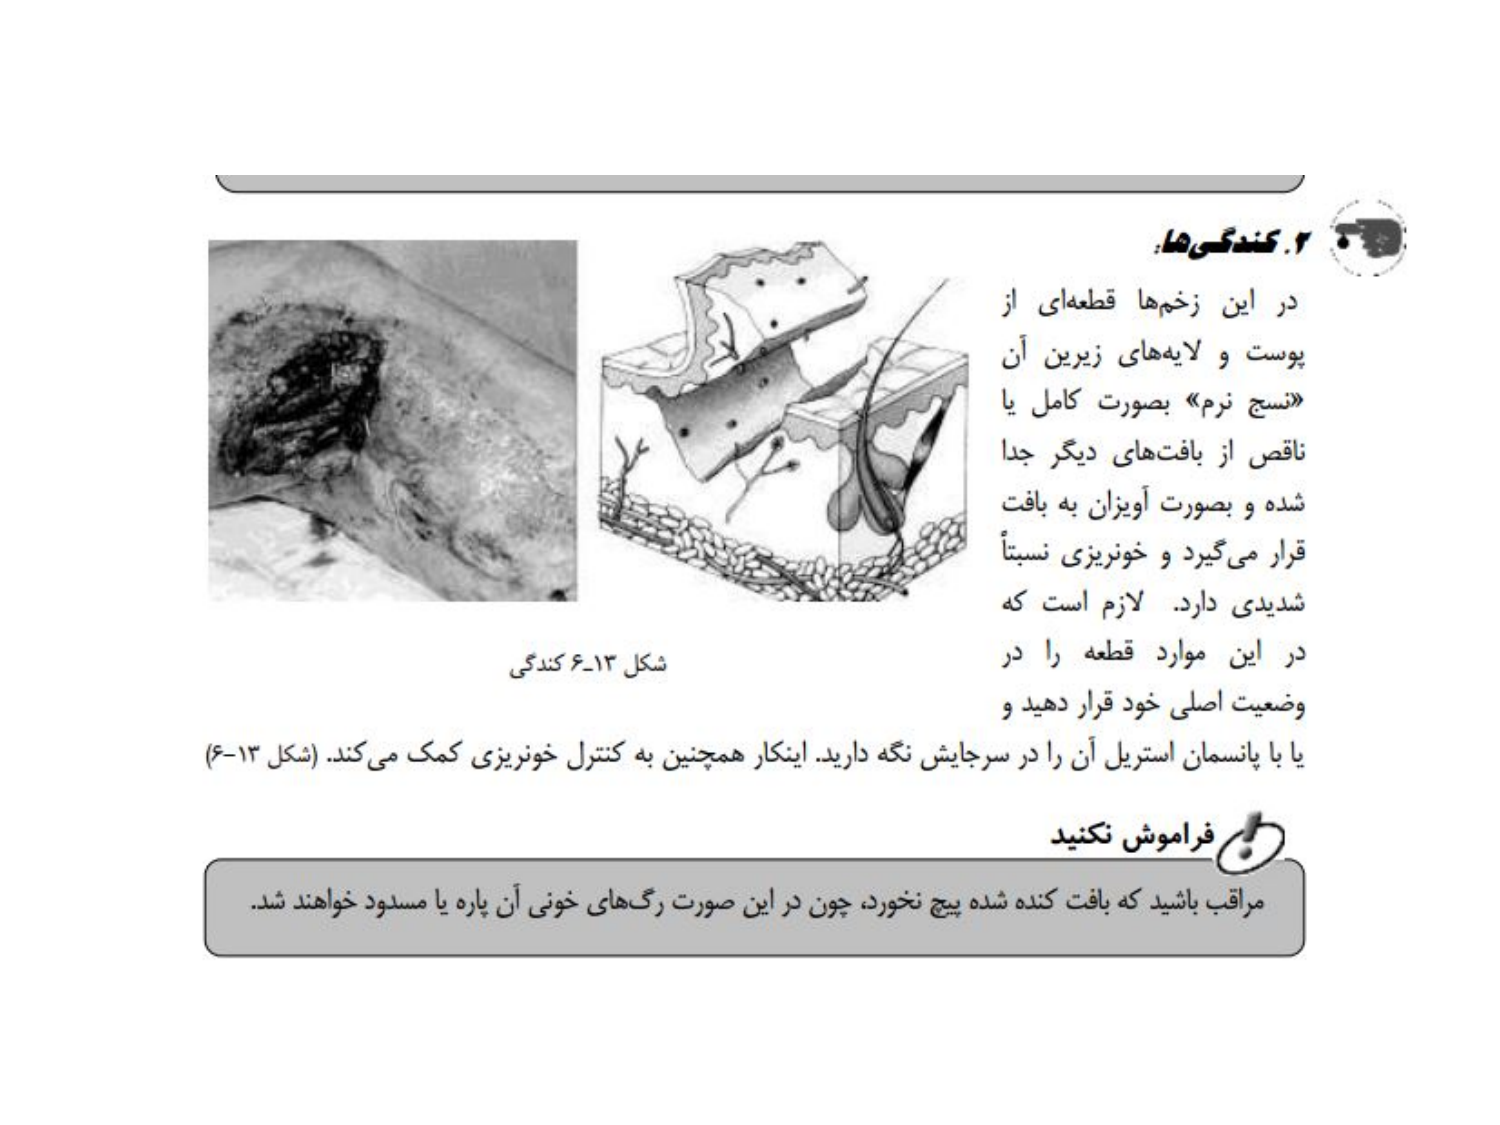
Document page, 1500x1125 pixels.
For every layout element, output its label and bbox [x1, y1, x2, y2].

list [0, 175, 1492, 1022]
